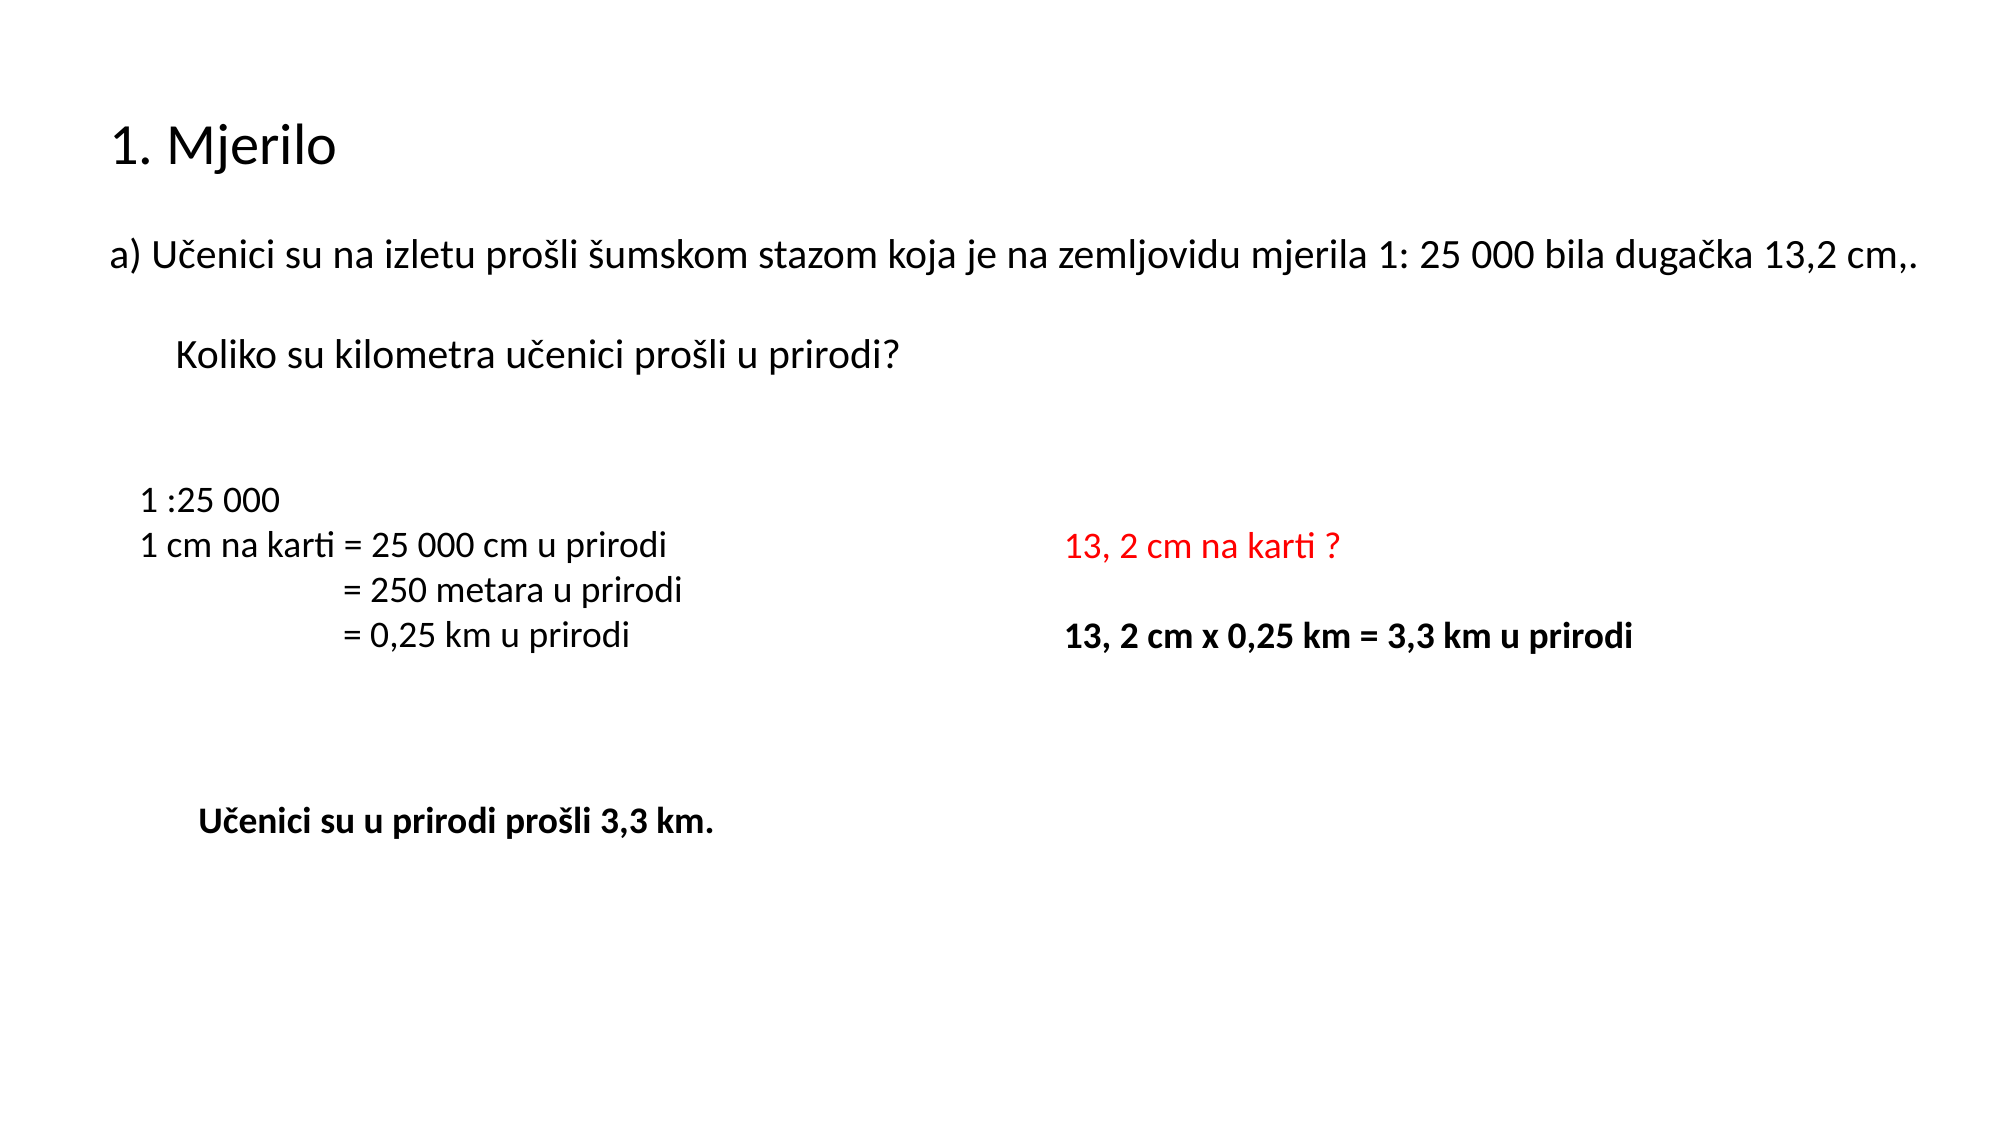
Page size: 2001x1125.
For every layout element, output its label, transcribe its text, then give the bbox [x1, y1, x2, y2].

text_box 1 :25 000 1 cm na karti = 25 000 cm u prirodi = 250 metara u prirodi = 0,25 km u prirodi [124, 467, 707, 663]
text_box Učenici su u prirodi prošli 3,3 km. [183, 788, 731, 849]
text_box 1. Mjerilo a) Učenici su na izletu prošli šumskom stazom koja je na zemljovidu mjerila 1: 25 000 bila dugačka 13,2 cm,. Koliko su kilometra učenici prošli u prirodi? [94, 98, 1936, 519]
text_box 13, 2 cm na karti ? 13, 2 cm x 0,25 km = 3,3 km u prirodi [1048, 513, 1658, 664]
